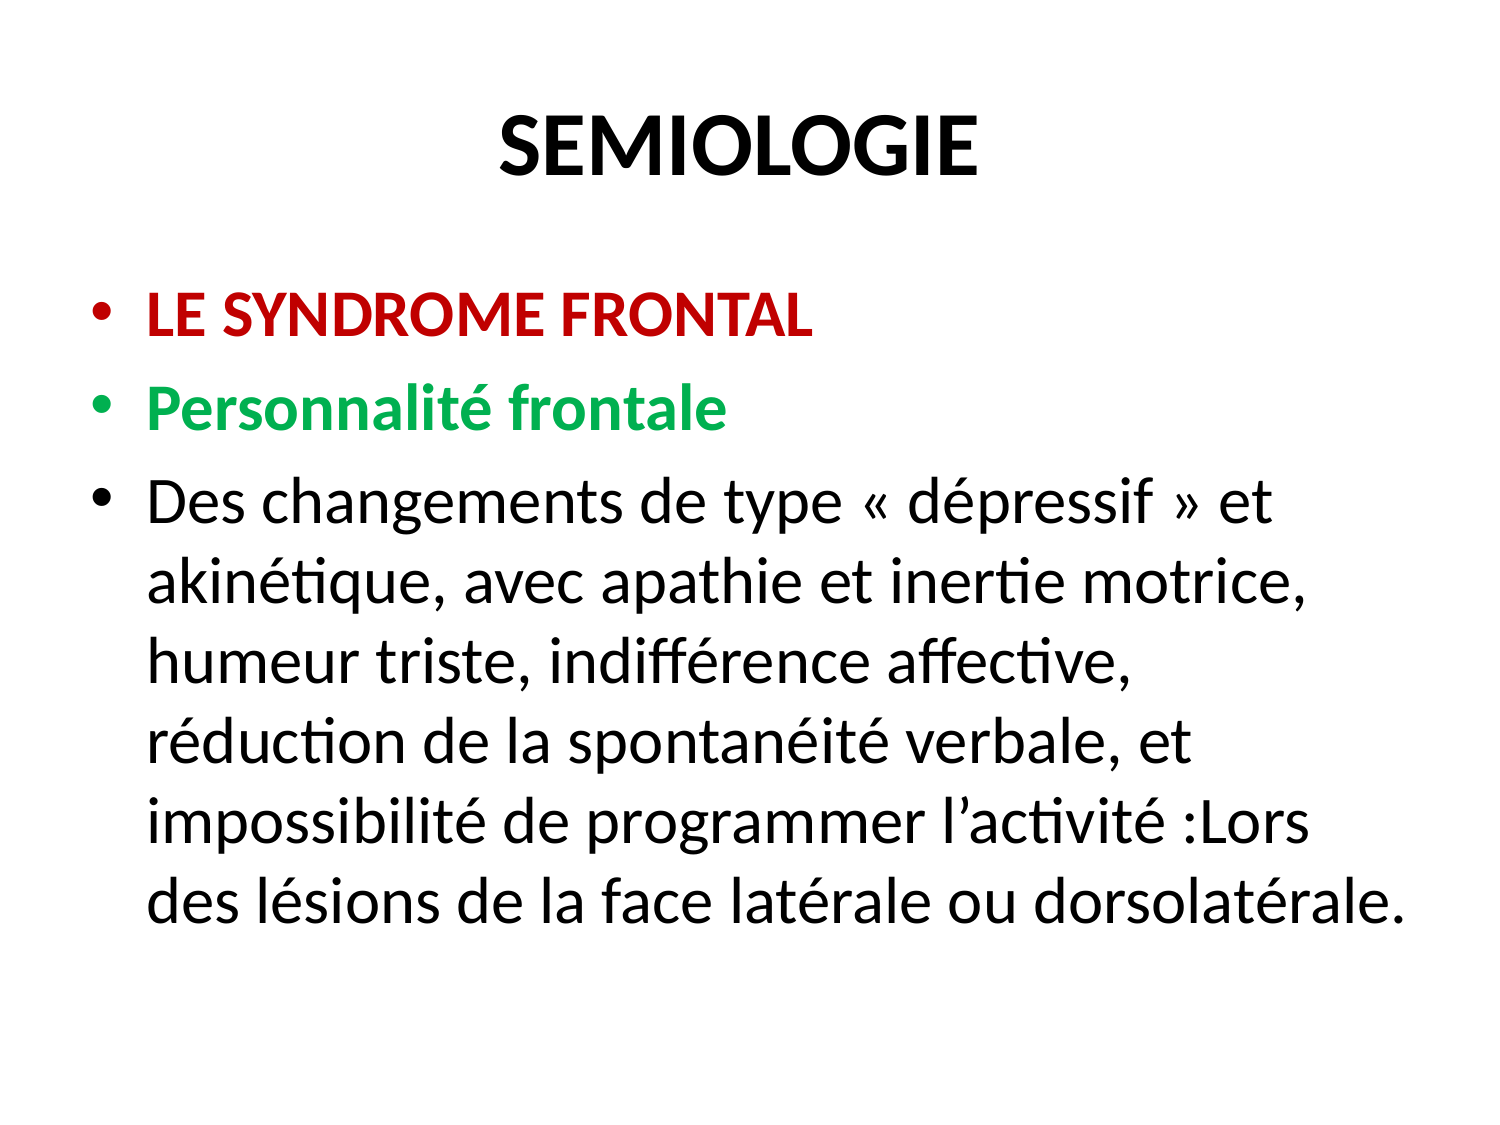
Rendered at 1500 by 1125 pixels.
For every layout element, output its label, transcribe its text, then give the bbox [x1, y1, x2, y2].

title SEMIOLOGIE [75, 45, 1425, 233]
list LE SYNDROME FRONTAL Personnalité frontale Des changements de type « dépressif » et akinétique, avec apathie et inertie motrice, humeur triste, indifférence affective, réduction de la spontanéité verbale, et impossibilité de programmer l’activité :Lors des lésions de la face latérale ou dorsolatérale. [75, 262, 1425, 1005]
